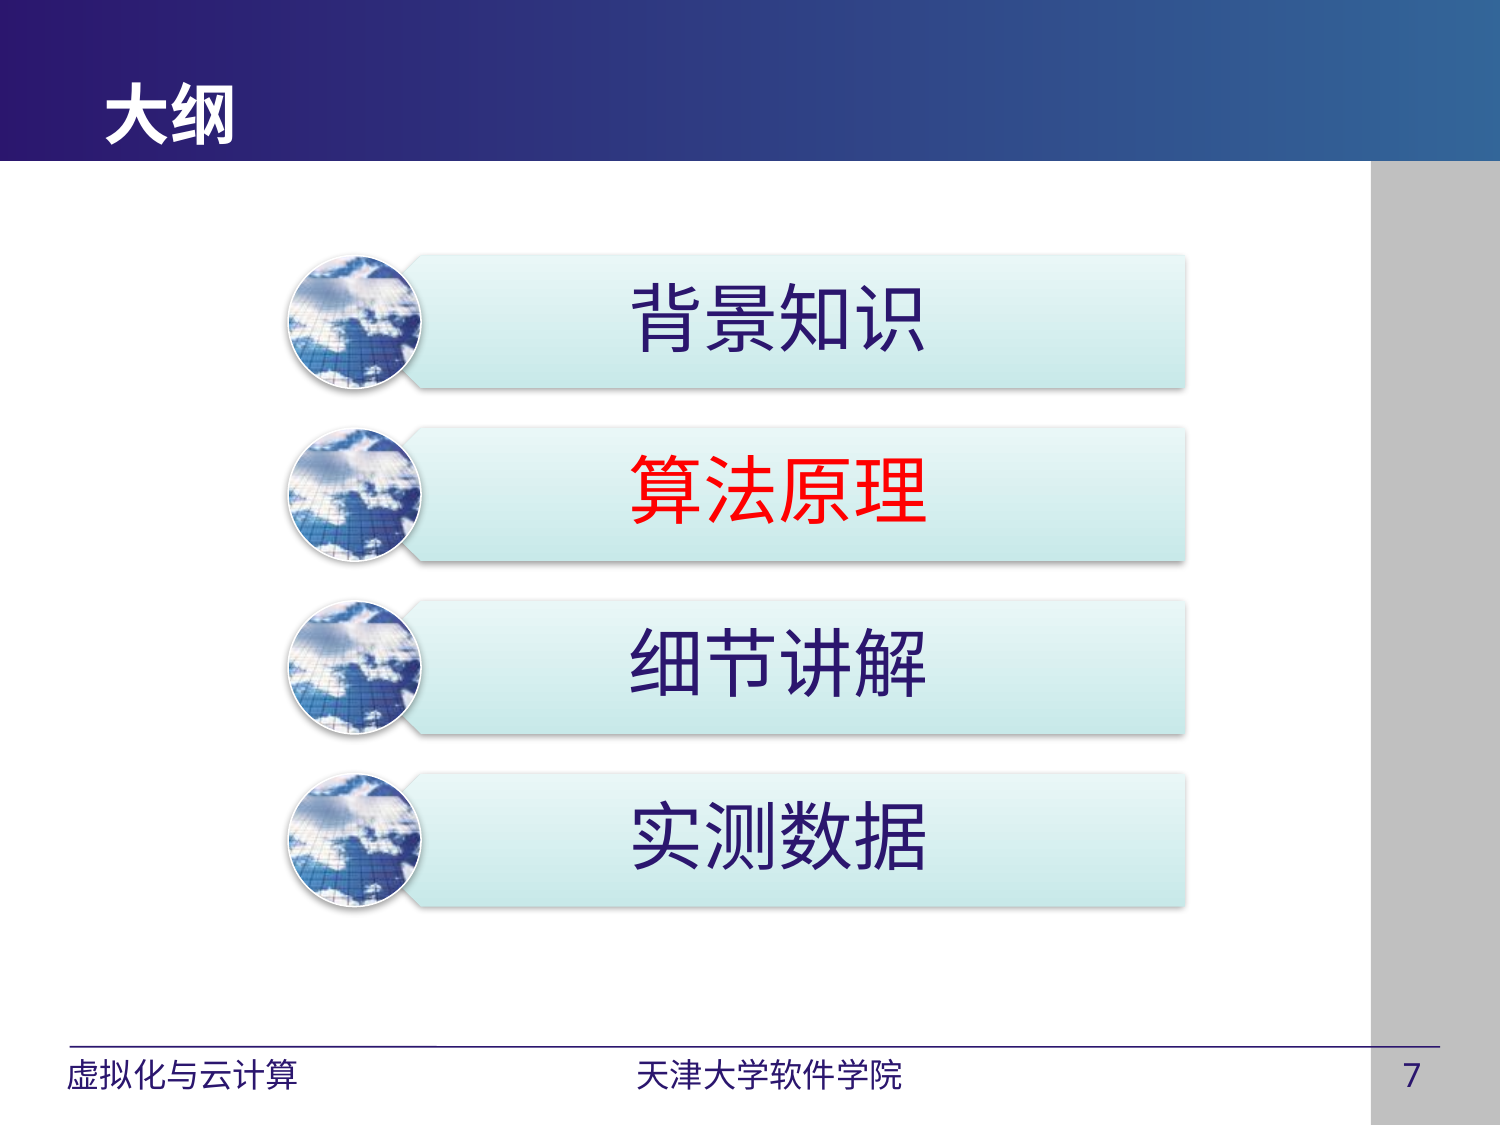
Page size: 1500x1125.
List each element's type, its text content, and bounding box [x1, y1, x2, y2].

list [111, 255, 1362, 907]
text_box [64, 66, 1416, 255]
title 大纲 [88, 18, 1439, 207]
